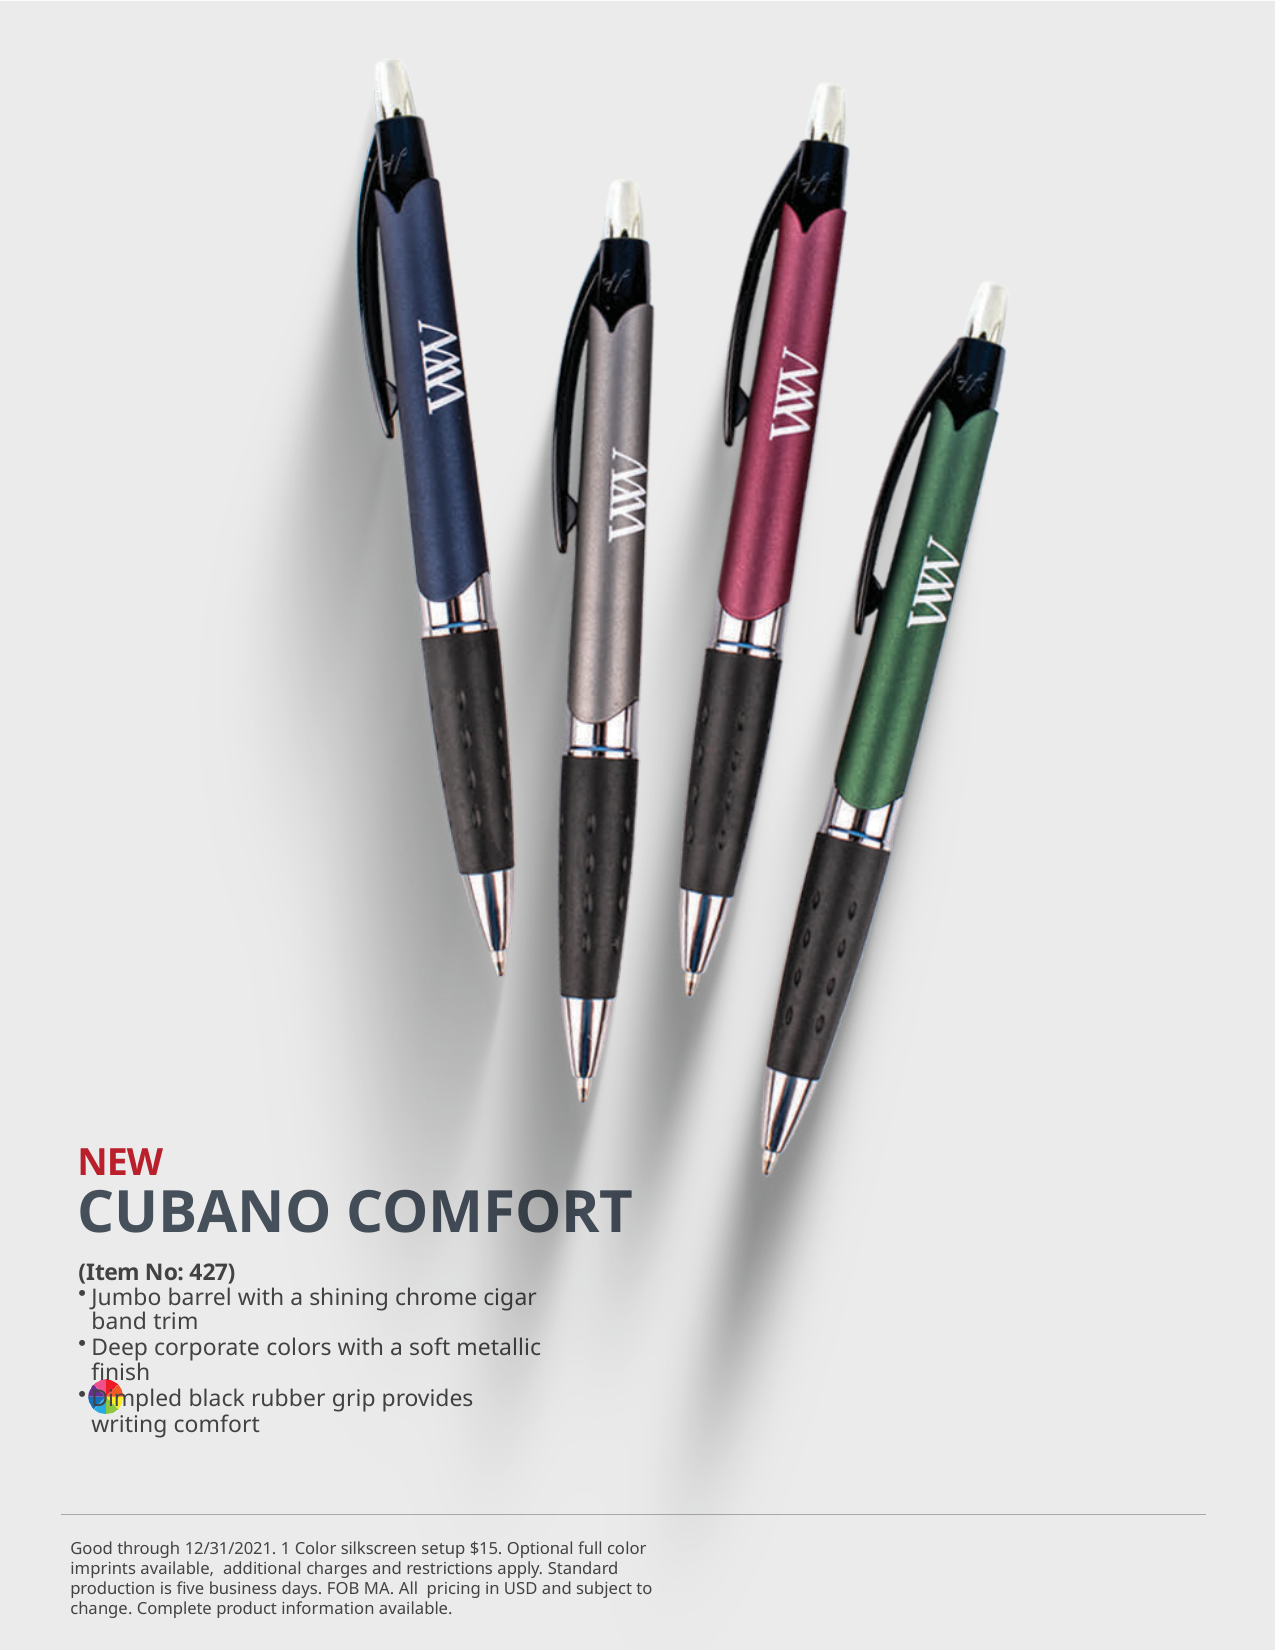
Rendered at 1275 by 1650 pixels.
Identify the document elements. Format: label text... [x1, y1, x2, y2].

text_box CUBANO COMFORT [75, 1184, 122, 1245]
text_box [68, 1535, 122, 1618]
picture [88, 1378, 124, 1414]
text_box NEW [75, 1136, 122, 1184]
text_box (Item No: 427) Jumbo barrel with a shining chrome cigar band trim Deep corporate colors with a soft metallic finish Dimpled black rubber grip provides writing comfort [76, 1256, 122, 1437]
picture [127, 0, 1171, 1650]
